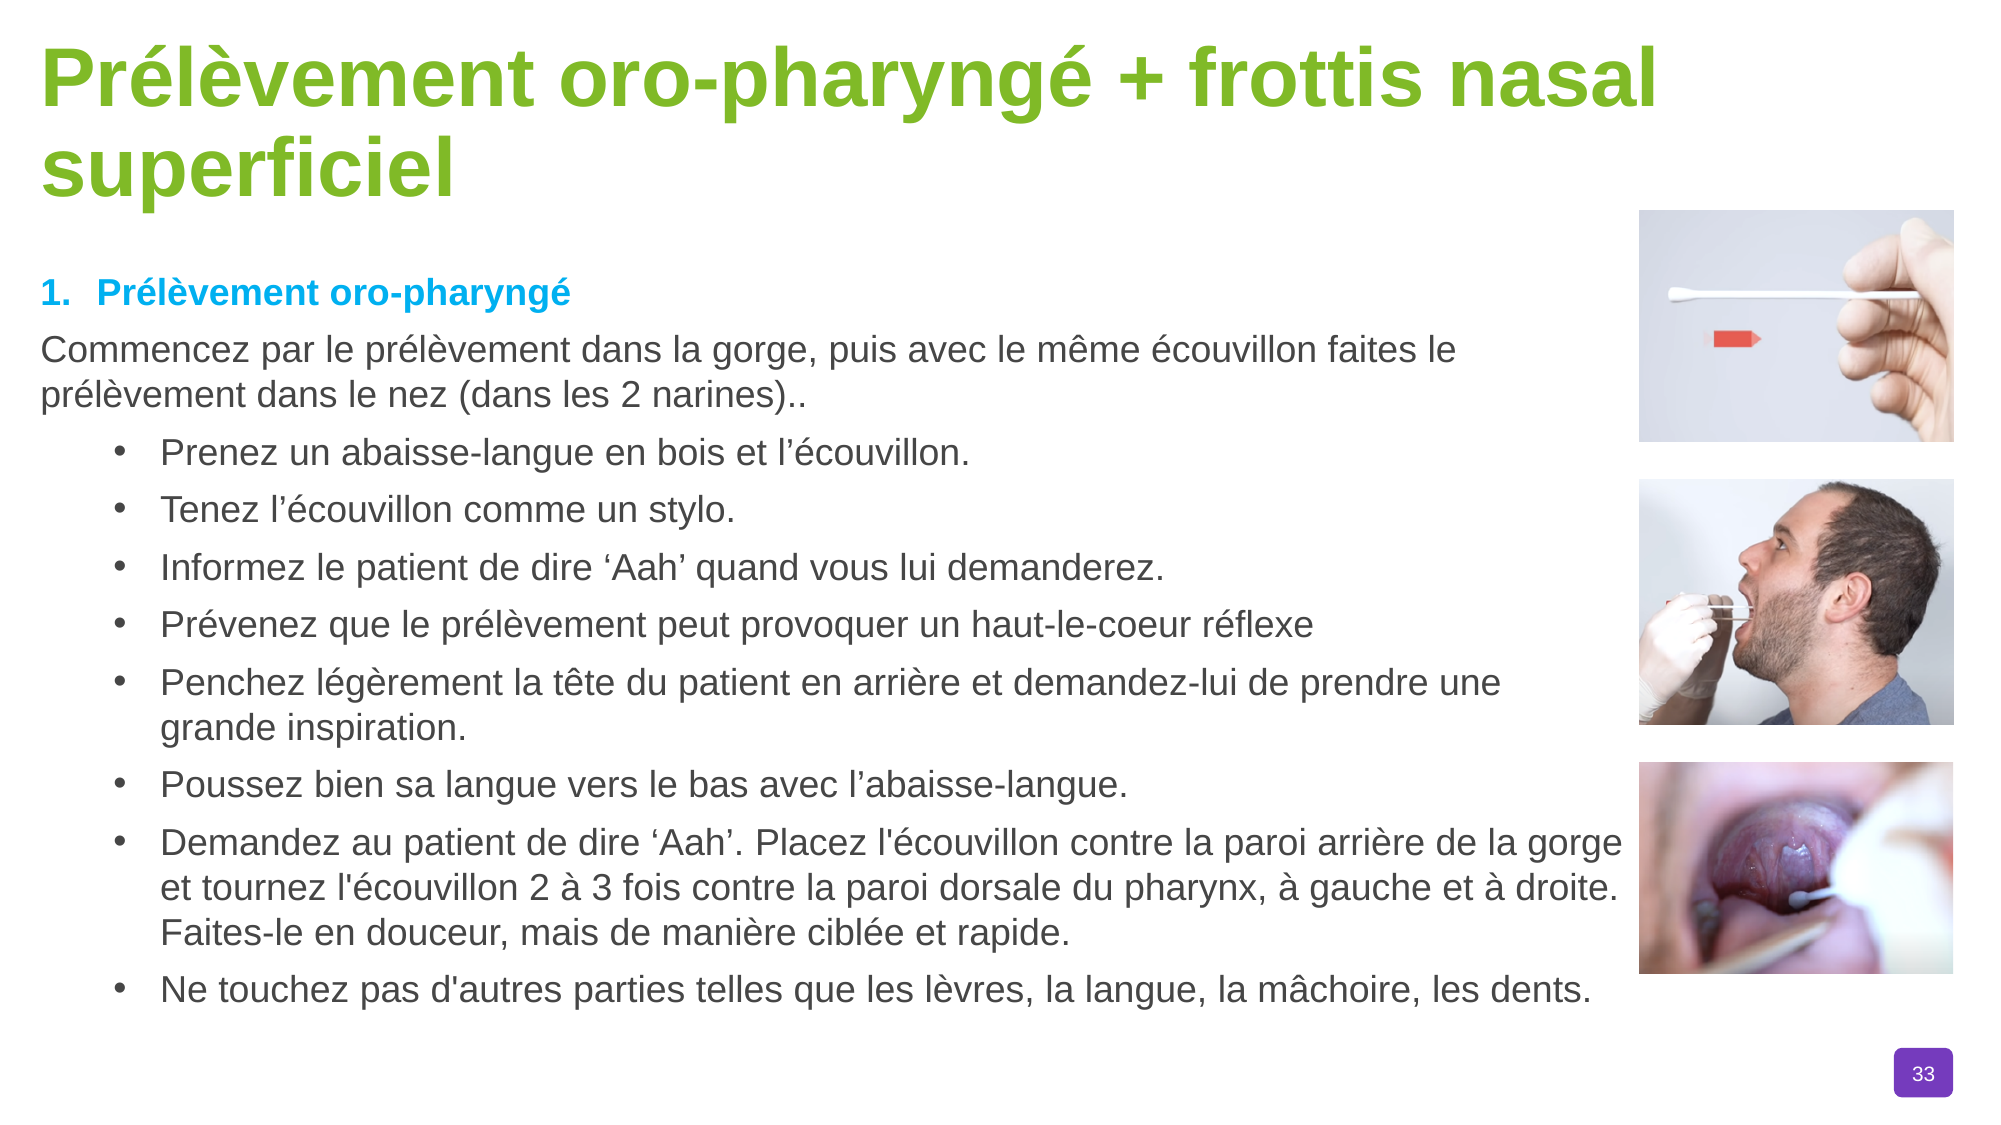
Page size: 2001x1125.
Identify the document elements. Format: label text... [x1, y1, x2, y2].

picture [1638, 479, 1954, 725]
slide_number 33 [1893, 1047, 1954, 1098]
title Prélèvement oro-pharyngé + frottis nasal superficiel [25, 27, 1975, 134]
picture [1638, 762, 1954, 975]
list Prélèvement oro-pharyngé Commencez par le prélèvement dans la gorge, puis avec le même écouvillon faites le prélèvement dans le nez (dans les 2 narines).. Prenez un abaisse-langue en bois et l’écouvillon. Tenez l’écouvillon comme un stylo. Informez le patient de dire ‘Aah’ quand vous lui demanderez. Prévenez que le prélèvement peut provoquer un haut-le-coeur réflexe Penchez légèrement la tête du patient en arrière et demandez-lui de prendre une grande inspiration. Poussez bien sa langue vers le bas avec l’abaisse-langue. Demandez au patient de dire ‘Aah’. Placez l'écouvillon contre la paroi arrière de la gorge et tournez l'écouvillon 2 à 3 fois contre la paroi dorsale du pharynx, à gauche et à droite. Faites-le en douceur, mais de manière ciblée et rapide. Ne touchez pas d'autres parties telles que les lèvres, la langue, la mâchoire, les dents. [25, 260, 1640, 1125]
picture [1638, 210, 1954, 442]
